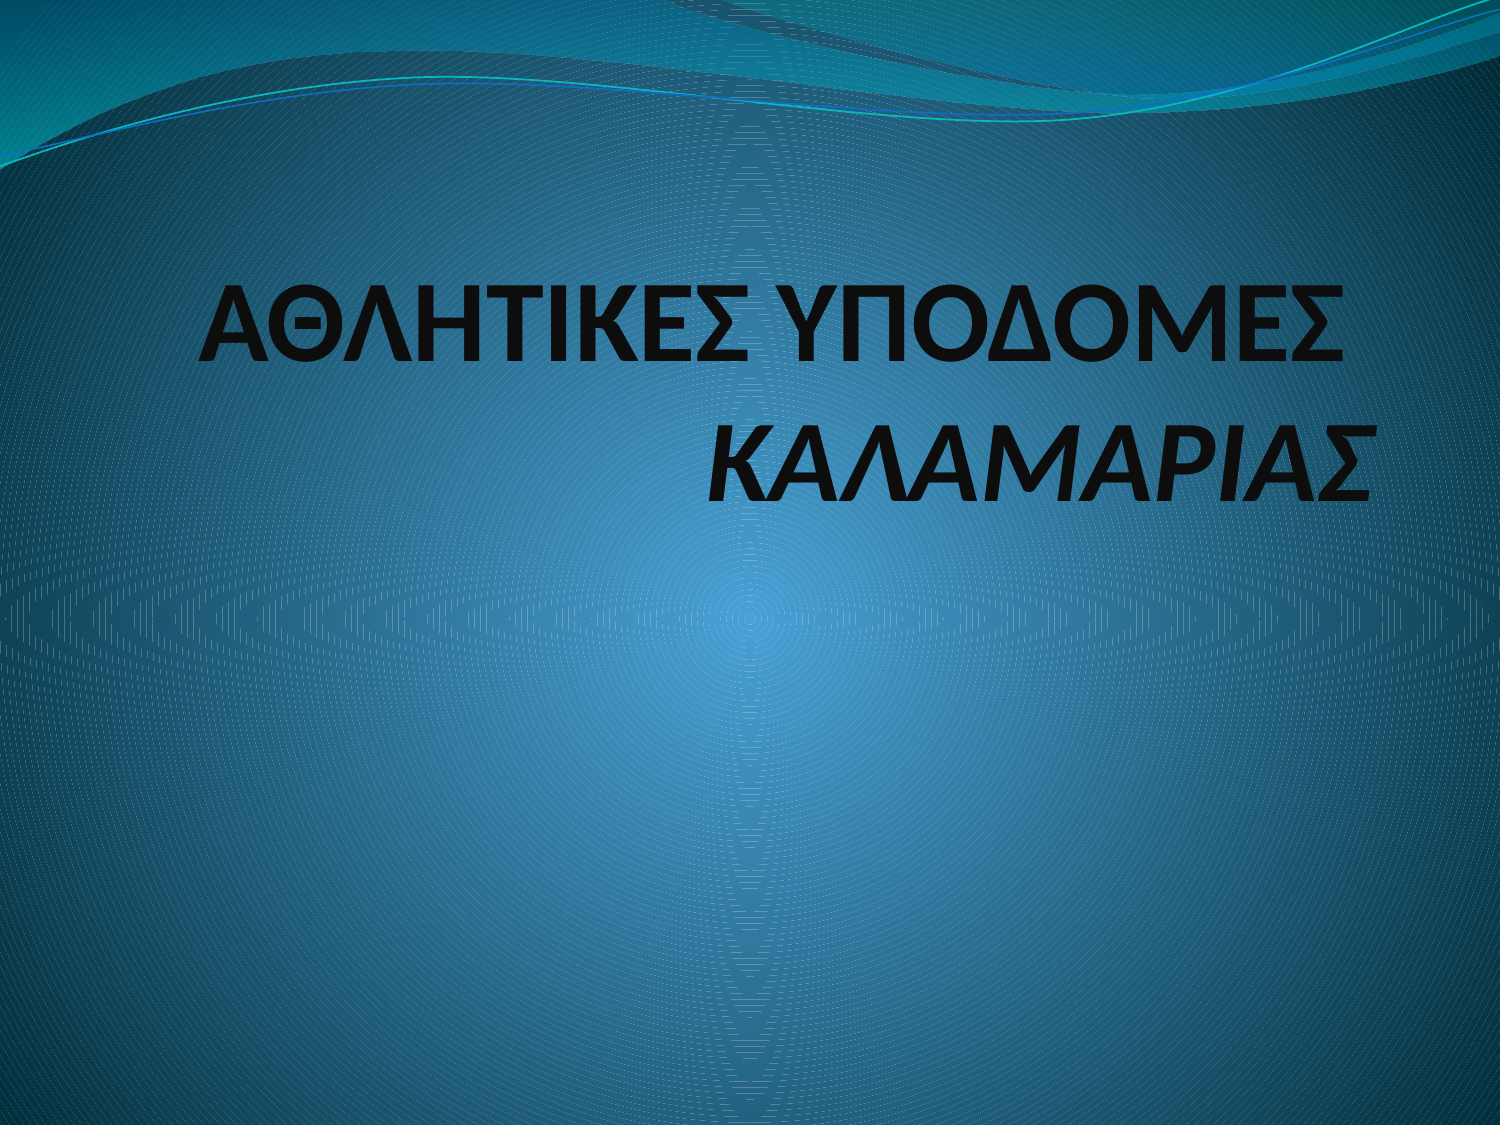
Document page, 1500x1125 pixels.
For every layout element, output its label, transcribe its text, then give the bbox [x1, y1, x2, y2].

title ΑΘΛΗΤΙΚΕΣ ΥΠΟΔΟΜΕΣ Καλαμαριάς [87, 224, 1376, 525]
